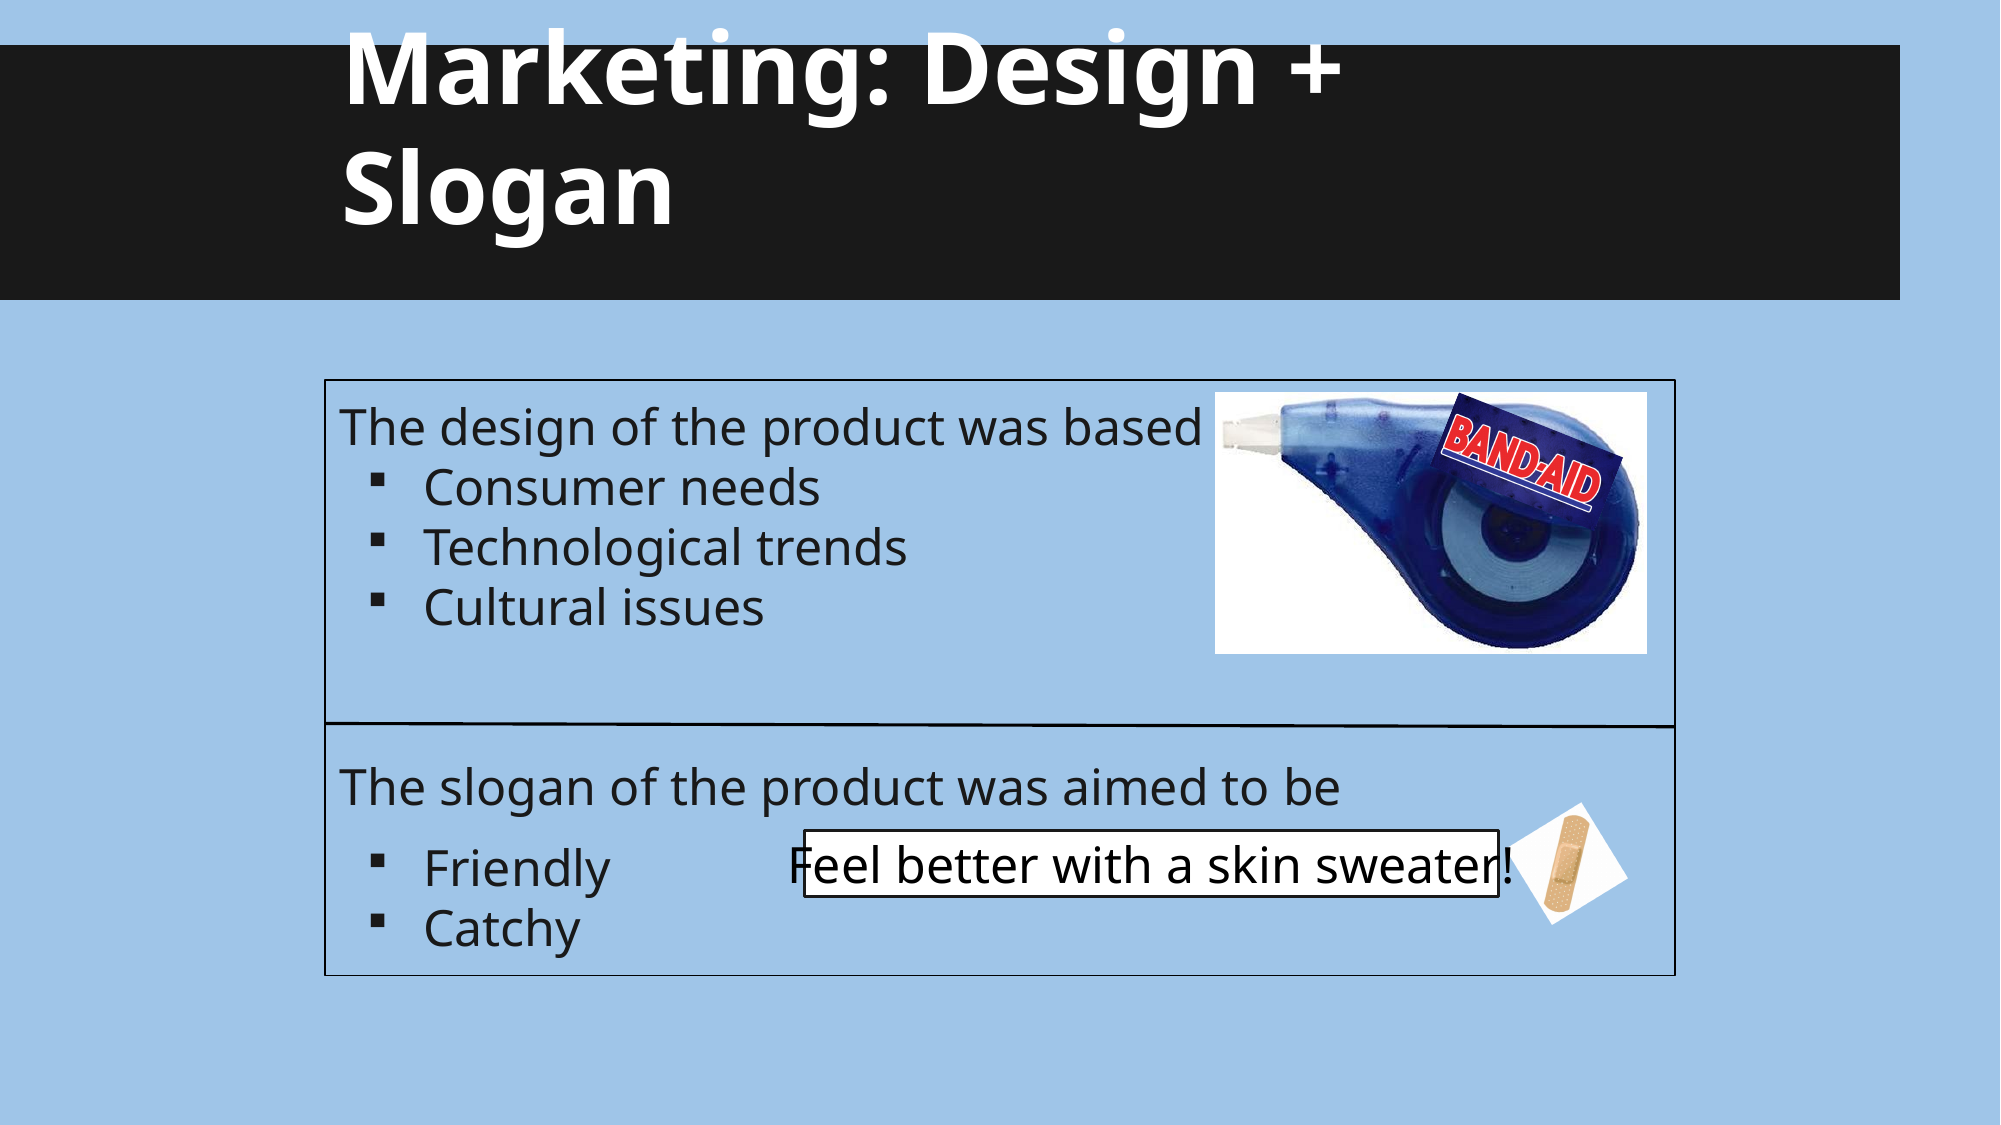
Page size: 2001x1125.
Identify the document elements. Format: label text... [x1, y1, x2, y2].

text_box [324, 723, 1676, 727]
picture [1215, 392, 1647, 655]
title Marketing: Design + Slogan [326, 72, 1677, 260]
picture [1516, 803, 1627, 924]
list The design of the product was based on Consumer needs Technological trends Cultural issues The slogan of the product was aimed to be Friendly Catchy [324, 380, 1675, 722]
text_box Feel better with a skin sweater! [765, 826, 1511, 901]
list The design of the product was based on Consumer needs Technological trends Cultural issues The slogan of the product was aimed to be Friendly Catchy [324, 734, 1675, 976]
